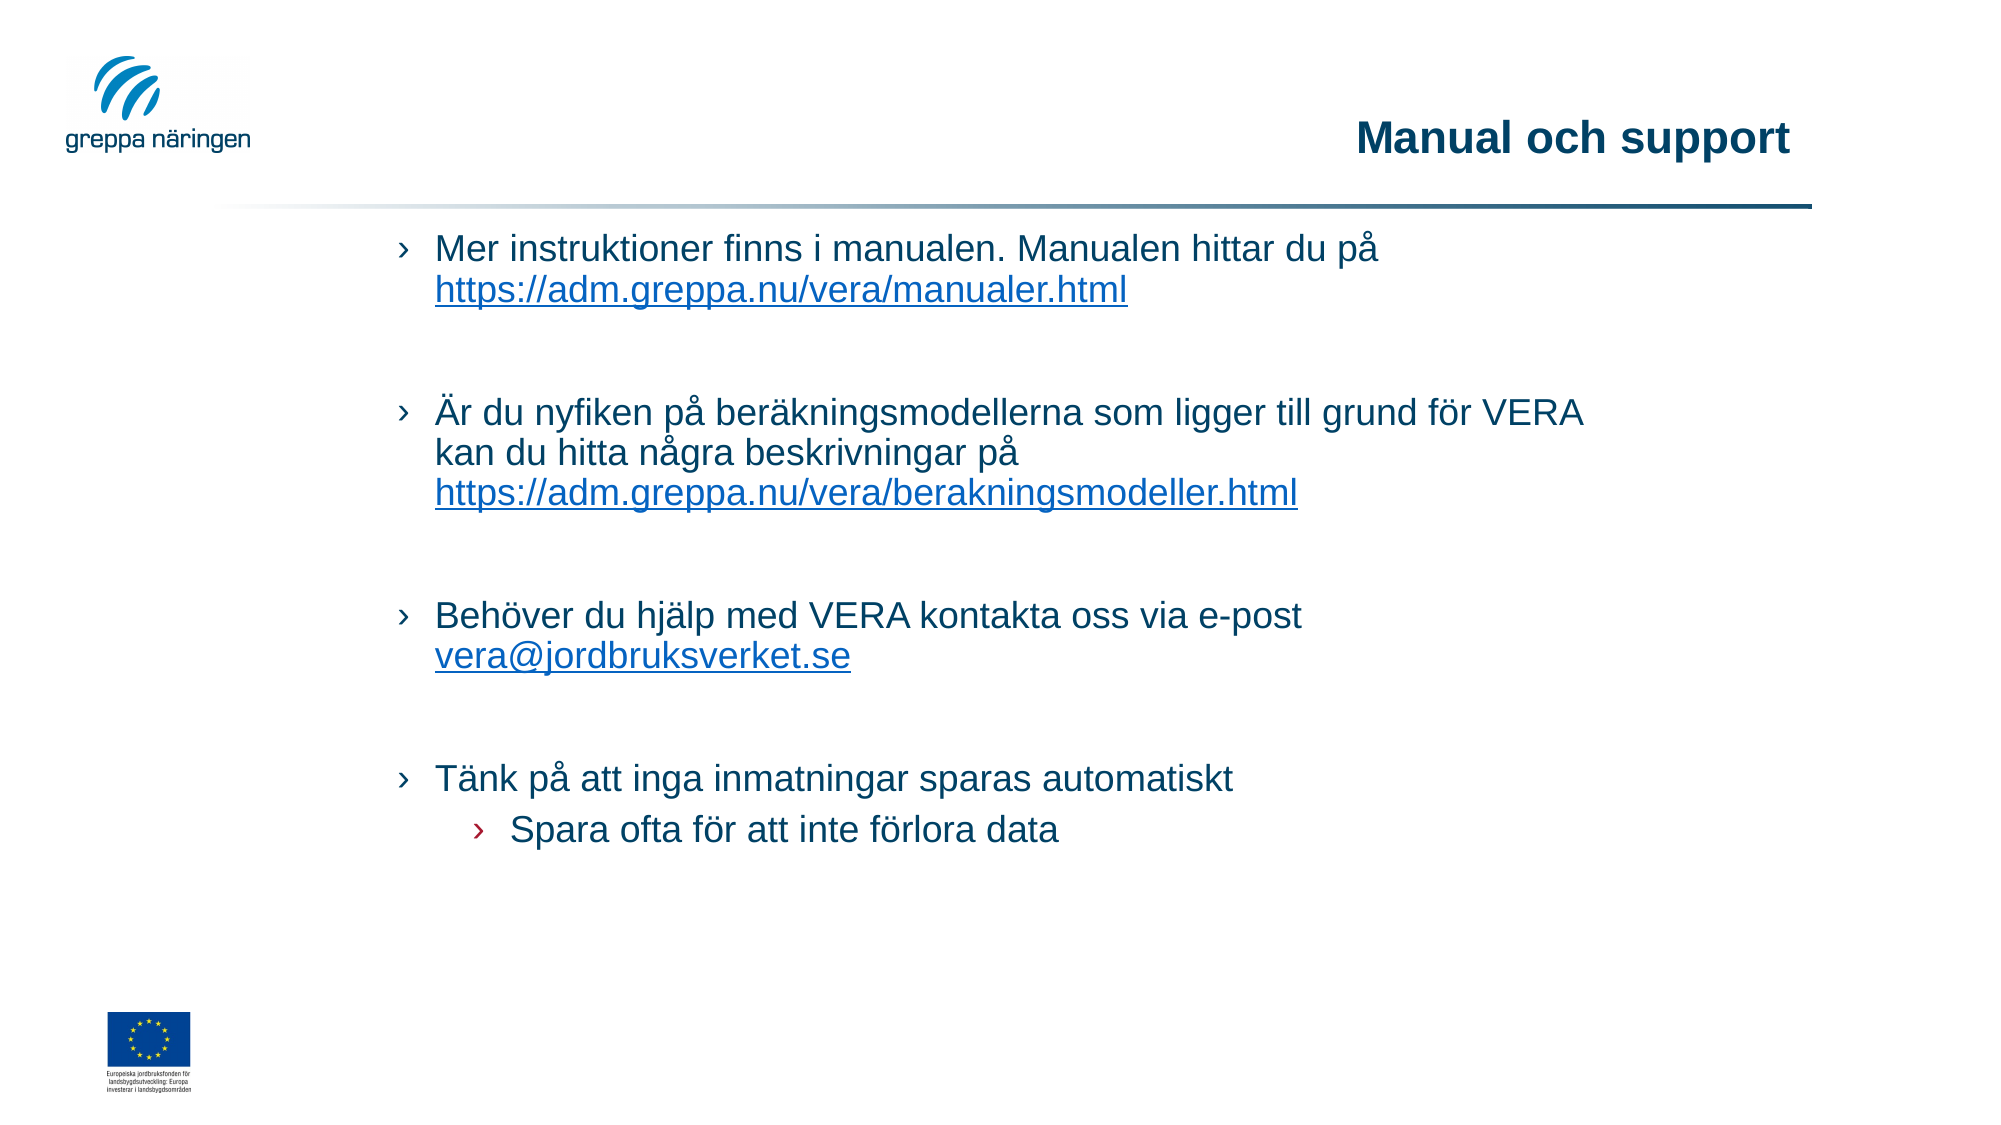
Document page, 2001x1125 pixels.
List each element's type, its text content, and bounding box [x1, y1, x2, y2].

list Mer instruktioner finns i manualen. Manualen hittar du på https://adm.greppa.nu/vera/manualer.html Är du nyfiken på beräkningsmodellerna som ligger till grund för VERA kan du hitta några beskrivningar på https://adm.greppa.nu/vera/berakningsmodeller.html Behöver du hjälp med VERA kontakta oss via e-post vera@jordbruksverket.se Tänk på att inga inmatningar sparas automatiskt Spara ofta för att inte förlora data [382, 222, 1626, 942]
title Manual och support [496, 94, 1819, 184]
picture [208, 204, 1812, 212]
picture [107, 1012, 191, 1093]
picture [66, 56, 250, 153]
